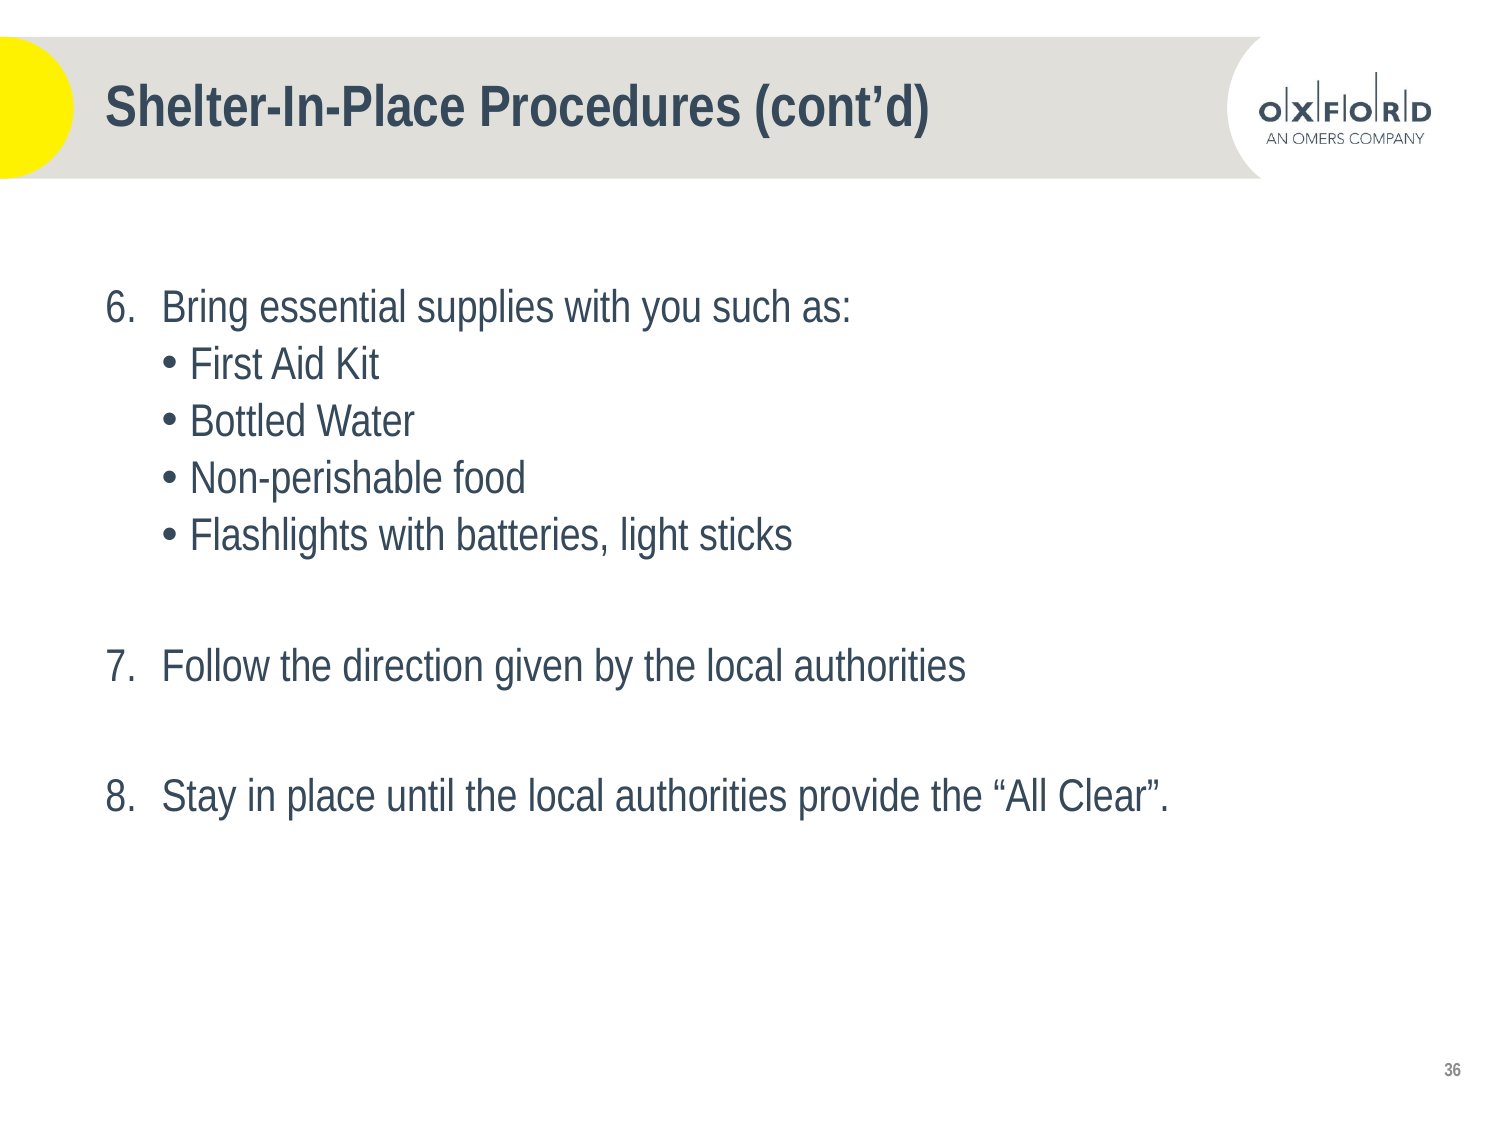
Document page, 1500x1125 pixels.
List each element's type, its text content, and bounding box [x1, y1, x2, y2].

title Shelter-In-Place Procedures (cont’d) [90, 58, 1139, 158]
picture [1259, 72, 1431, 144]
list Bring essential supplies with you such as: First Aid Kit Bottled Water Non-perishable food Flashlights with batteries, light sticks Follow the direction given by the local authorities Stay in place until the local authorities provide the “All Clear”. [90, 275, 1366, 1000]
slide_number 36 [1138, 1039, 1477, 1100]
